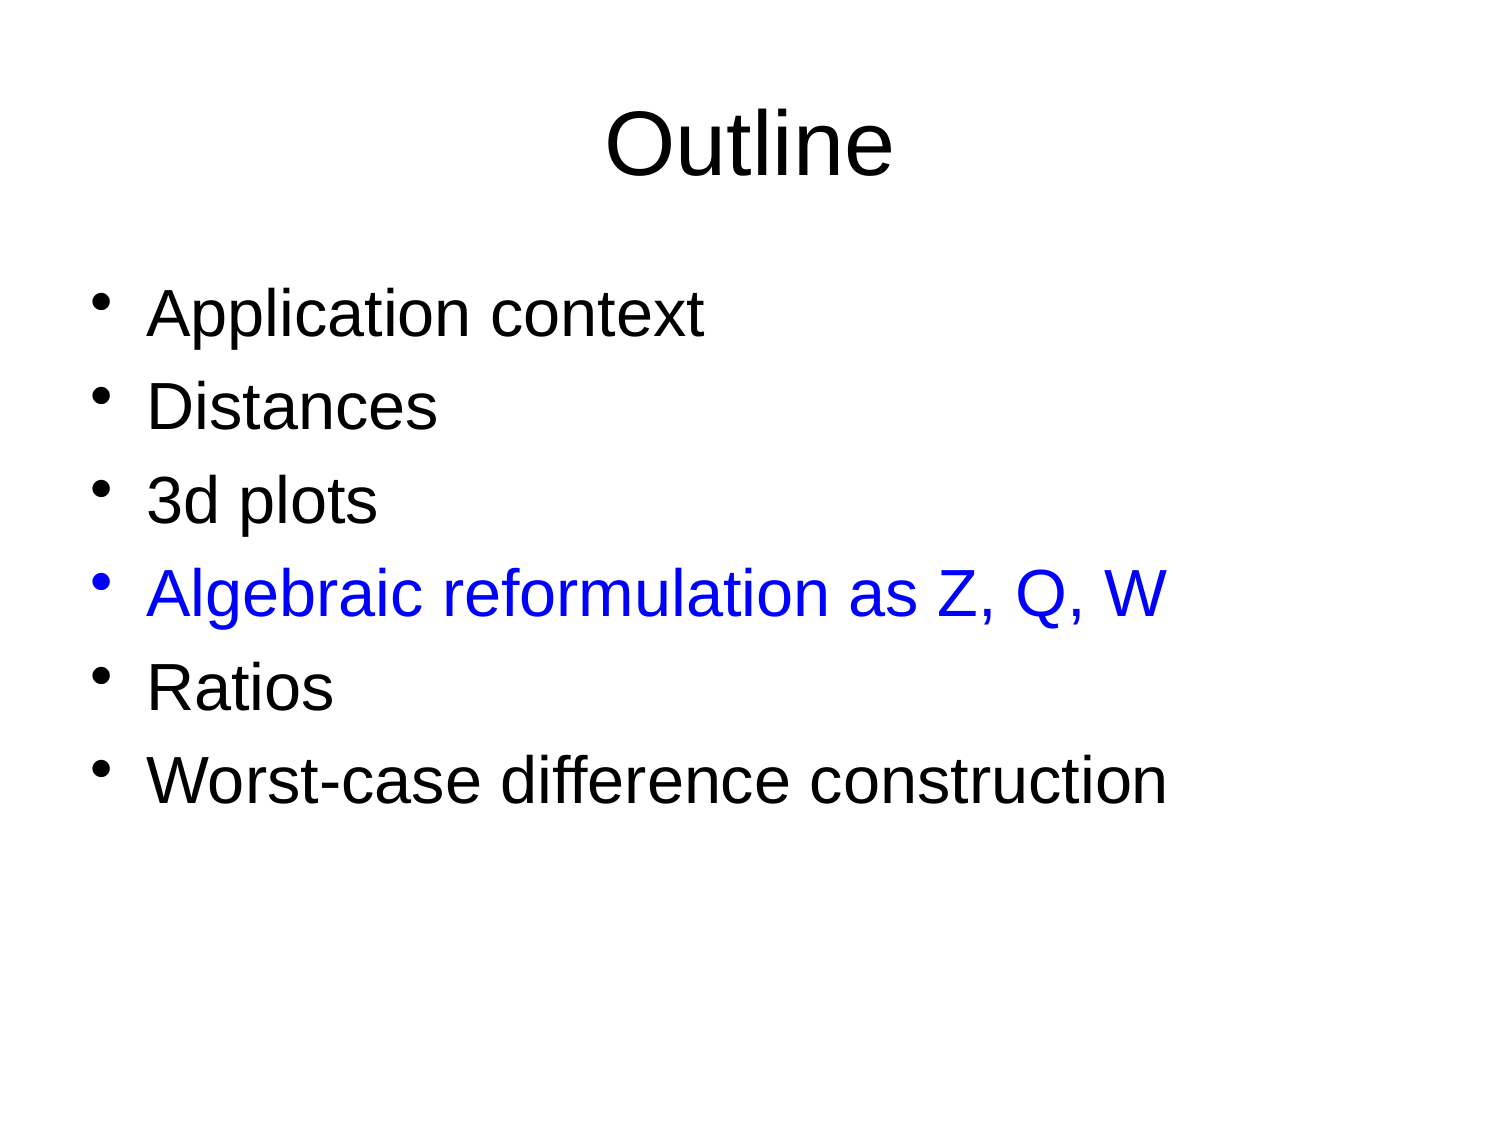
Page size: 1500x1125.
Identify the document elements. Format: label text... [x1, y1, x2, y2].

title Outline [74, 44, 1426, 233]
list Application context Distances 3d plots Algebraic reformulation as Z, Q, W Ratios Worst-case difference construction [74, 262, 1426, 1006]
